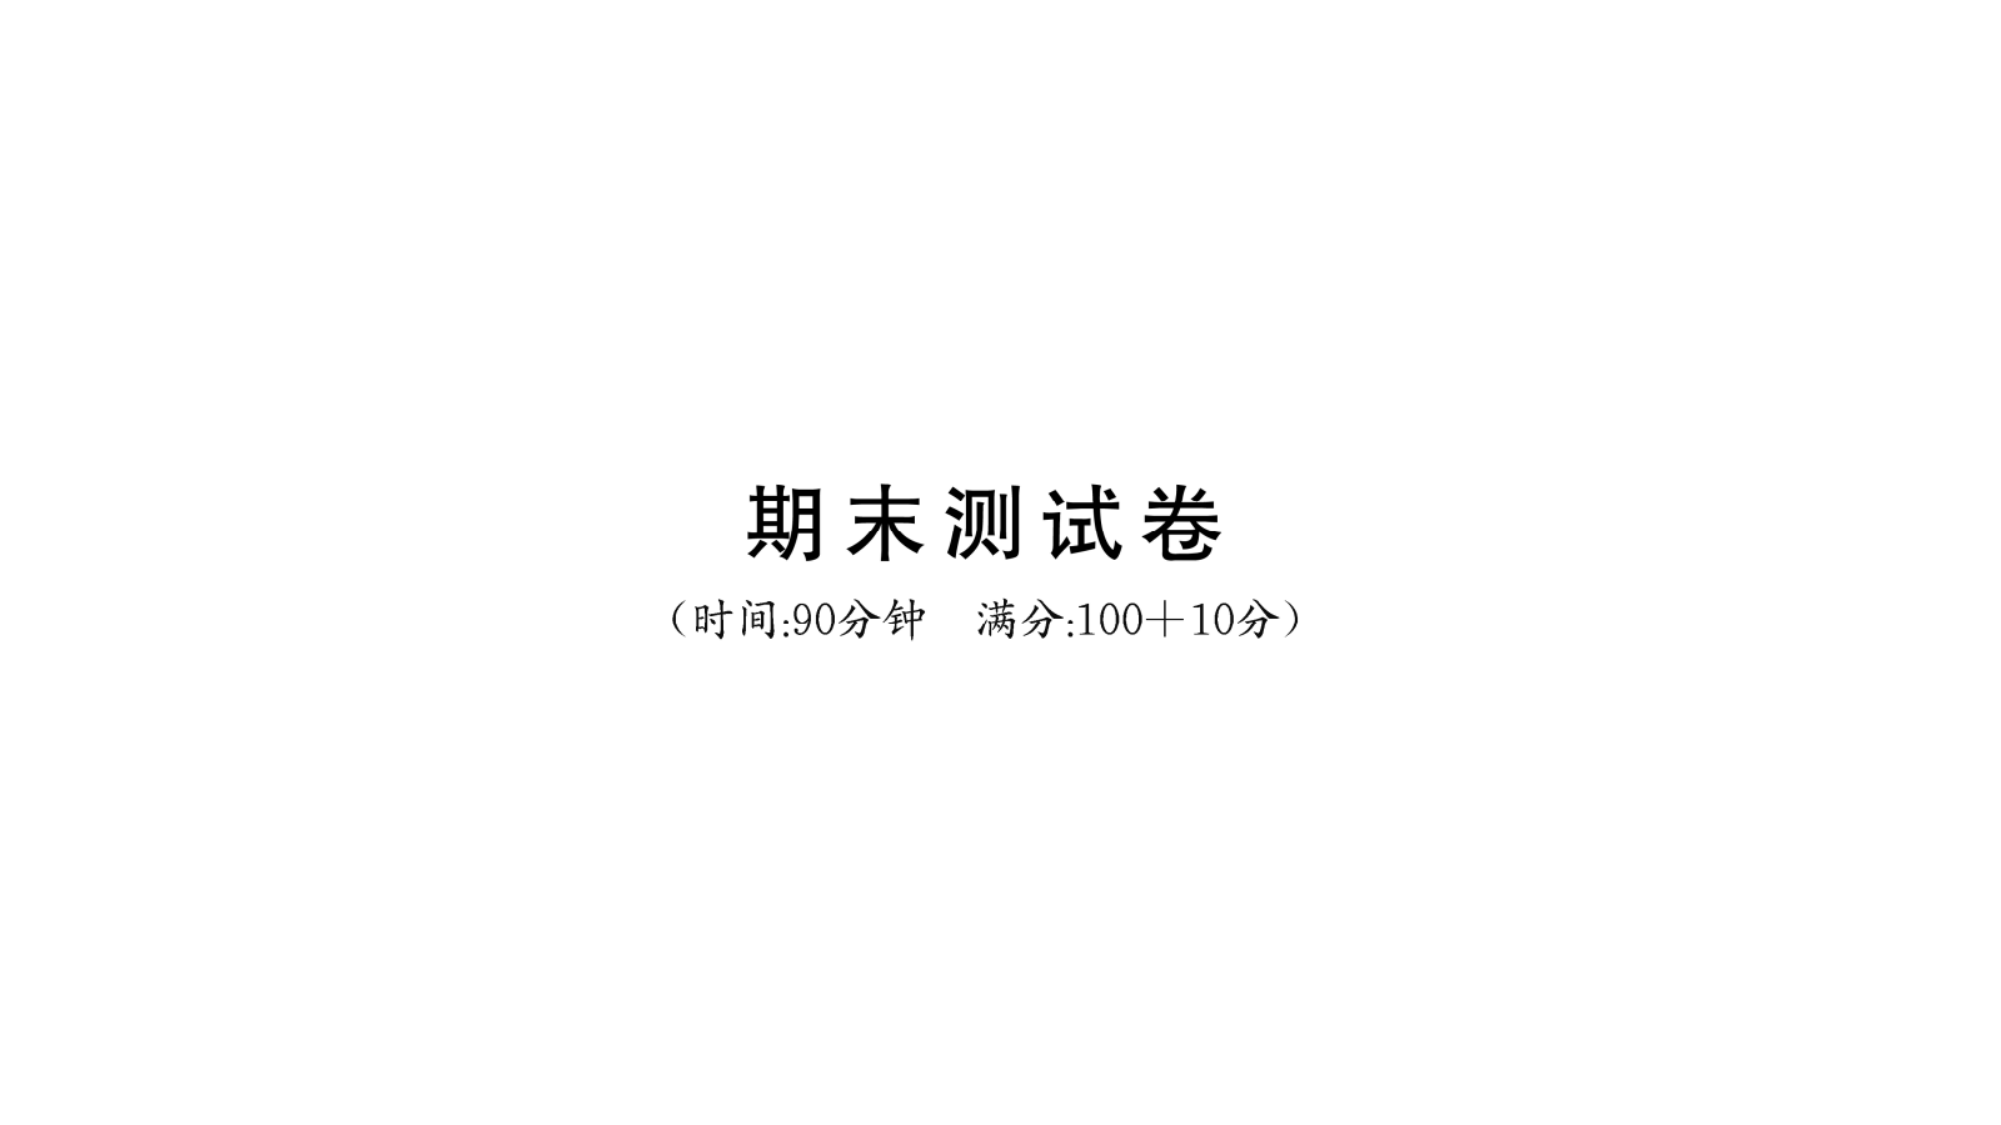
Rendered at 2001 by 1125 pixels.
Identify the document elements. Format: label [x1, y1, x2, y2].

picture [631, 446, 1369, 679]
